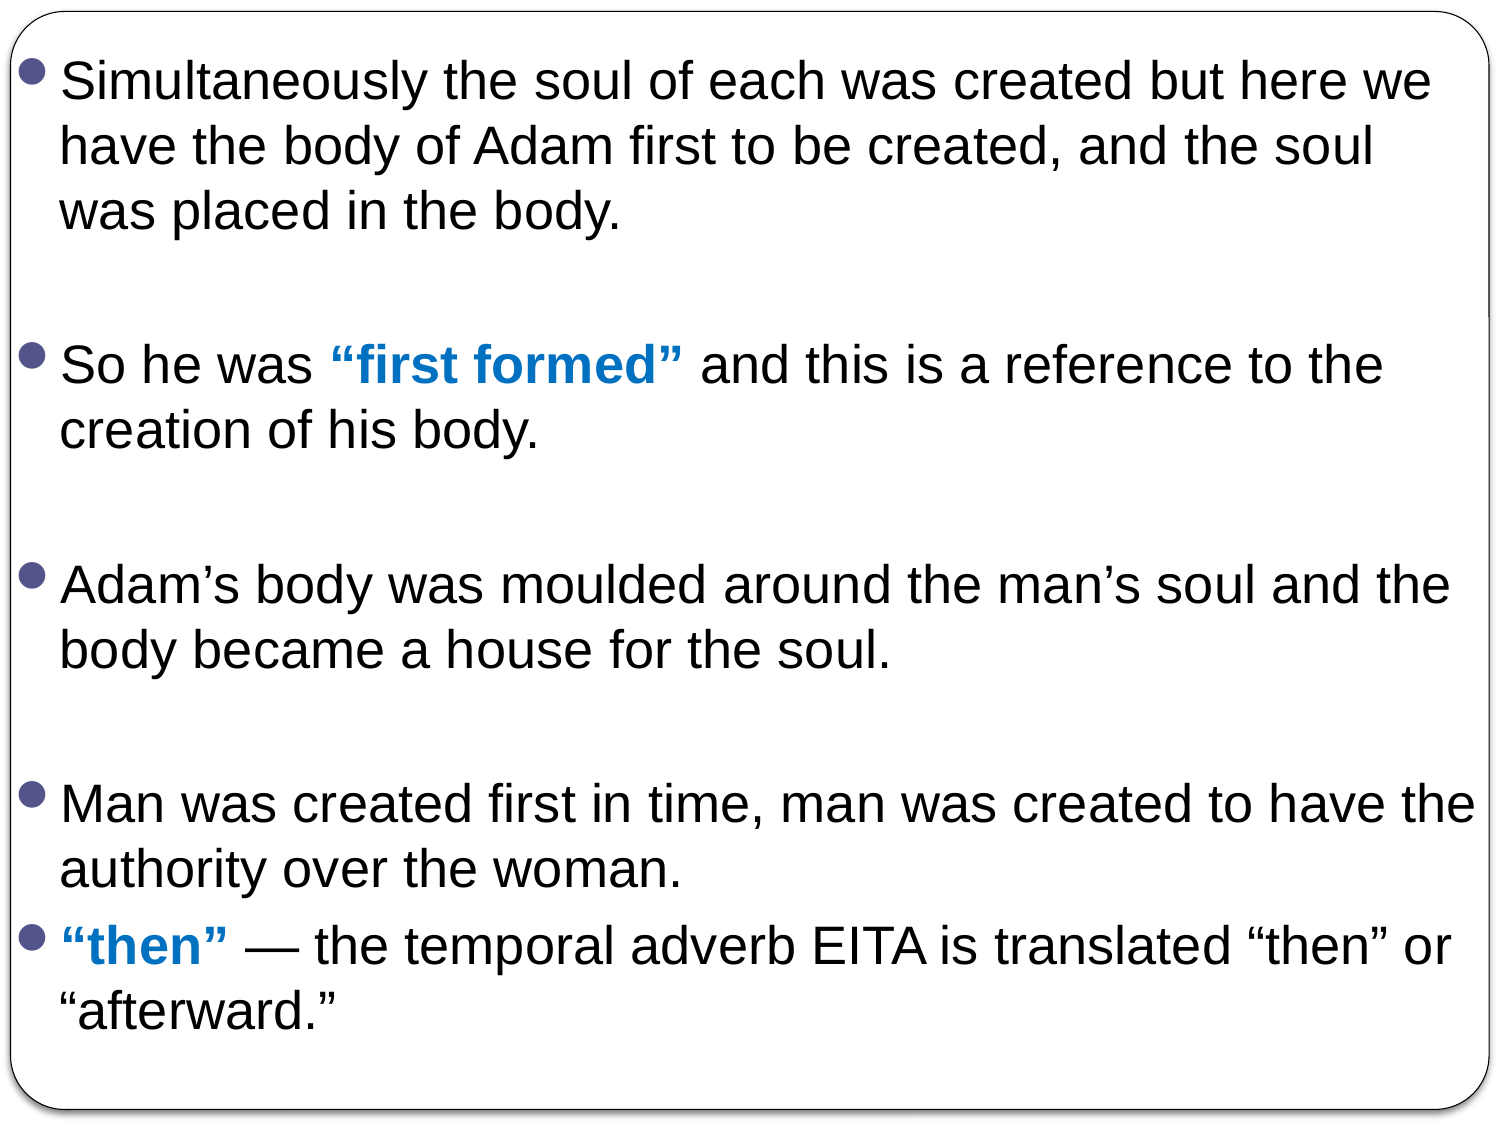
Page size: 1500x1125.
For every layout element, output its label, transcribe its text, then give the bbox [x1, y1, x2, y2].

list Simultaneously the soul of each was created but here we have the body of Adam first to be created, and the soul was placed in the body. So he was “first formed” and this is a reference to the creation of his body. Adam’s body was moulded around the man’s soul and the body became a house for the soul. Man was created first in time, man was created to have the authority over the woman. “then” — the temporal adverb EITA is translated “then” or “afterward.” [0, 37, 1500, 1125]
